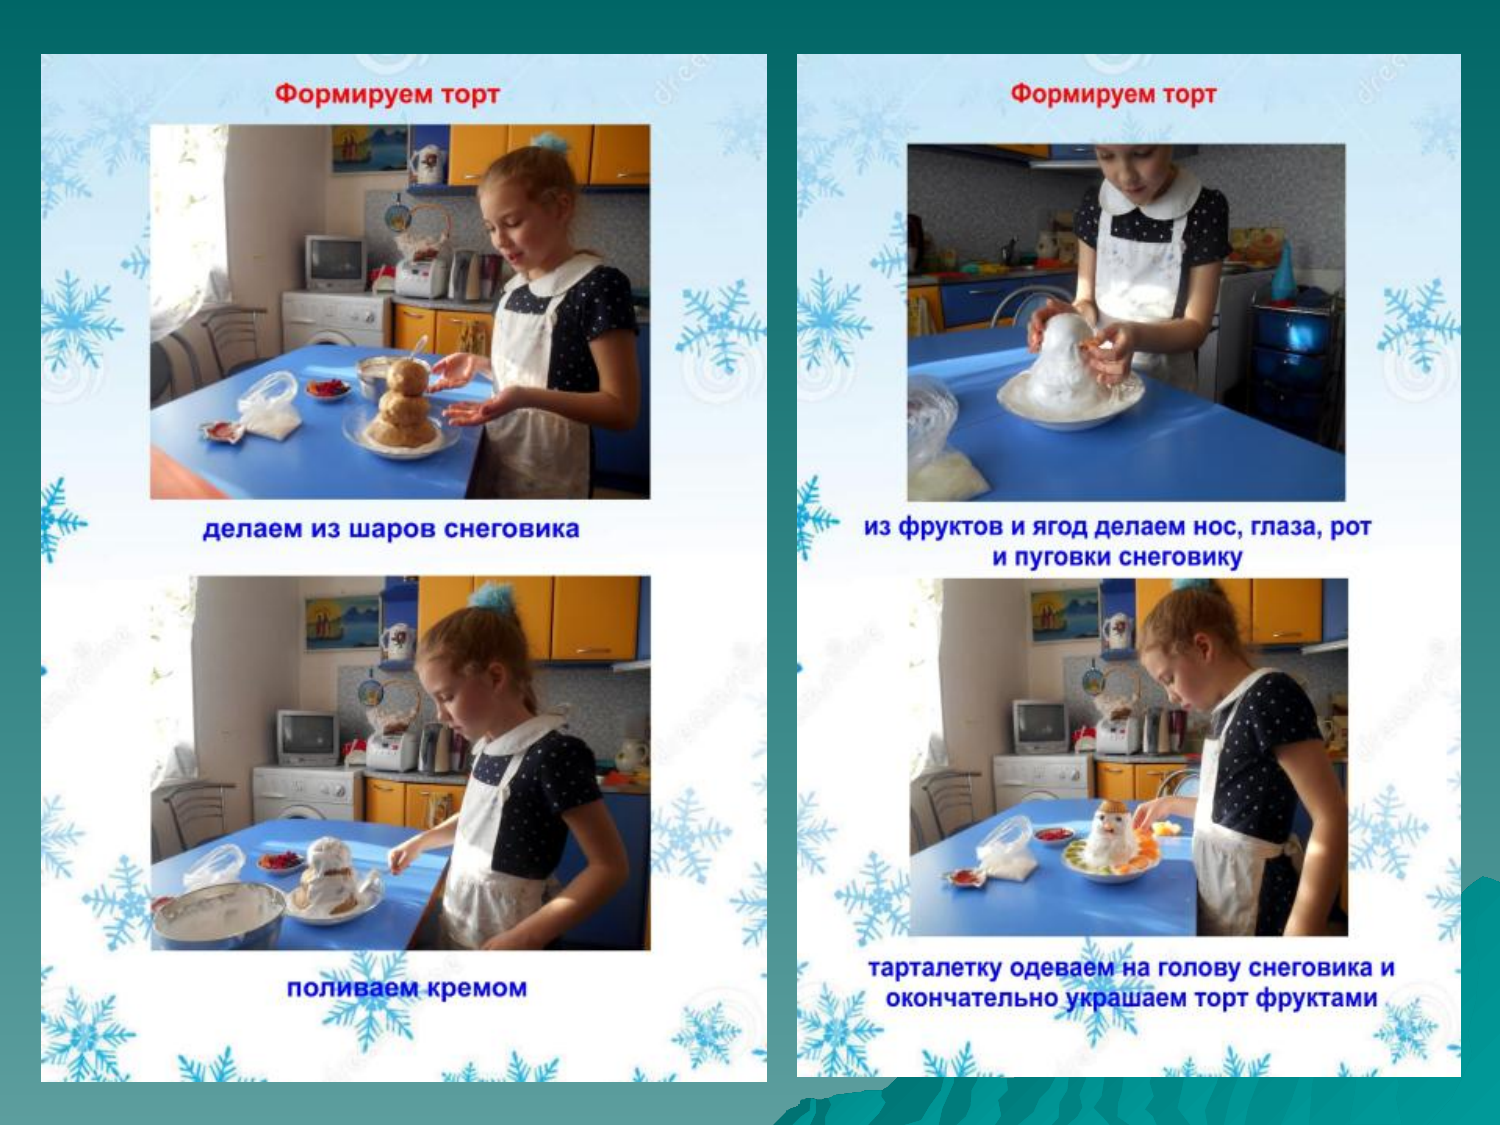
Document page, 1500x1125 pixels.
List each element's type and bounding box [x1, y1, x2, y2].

list [797, 54, 1461, 1077]
list [41, 54, 767, 1082]
